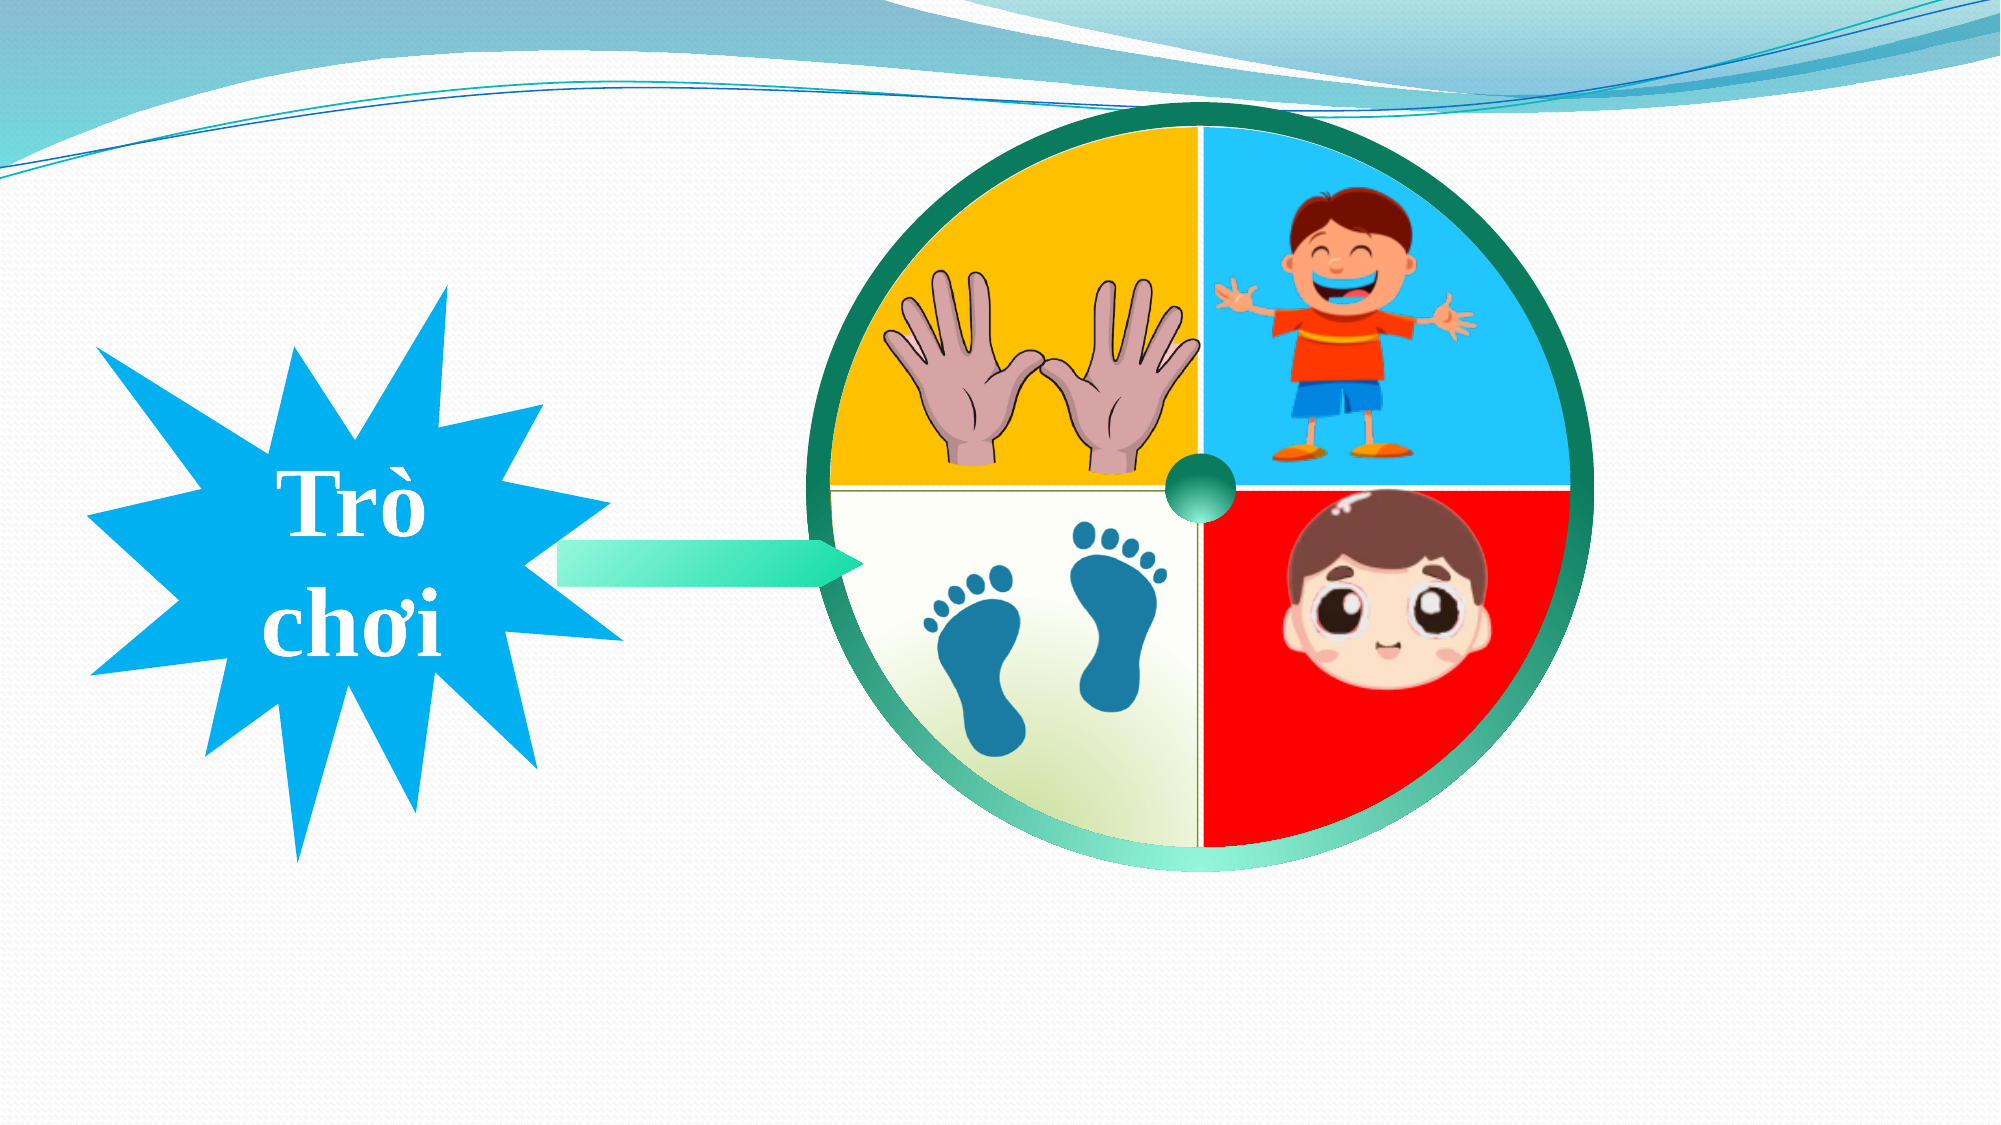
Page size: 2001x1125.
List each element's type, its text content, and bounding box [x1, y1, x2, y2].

text_box [555, 538, 798, 589]
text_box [805, 101, 1595, 872]
text_box Trò chơi [84, 283, 626, 866]
